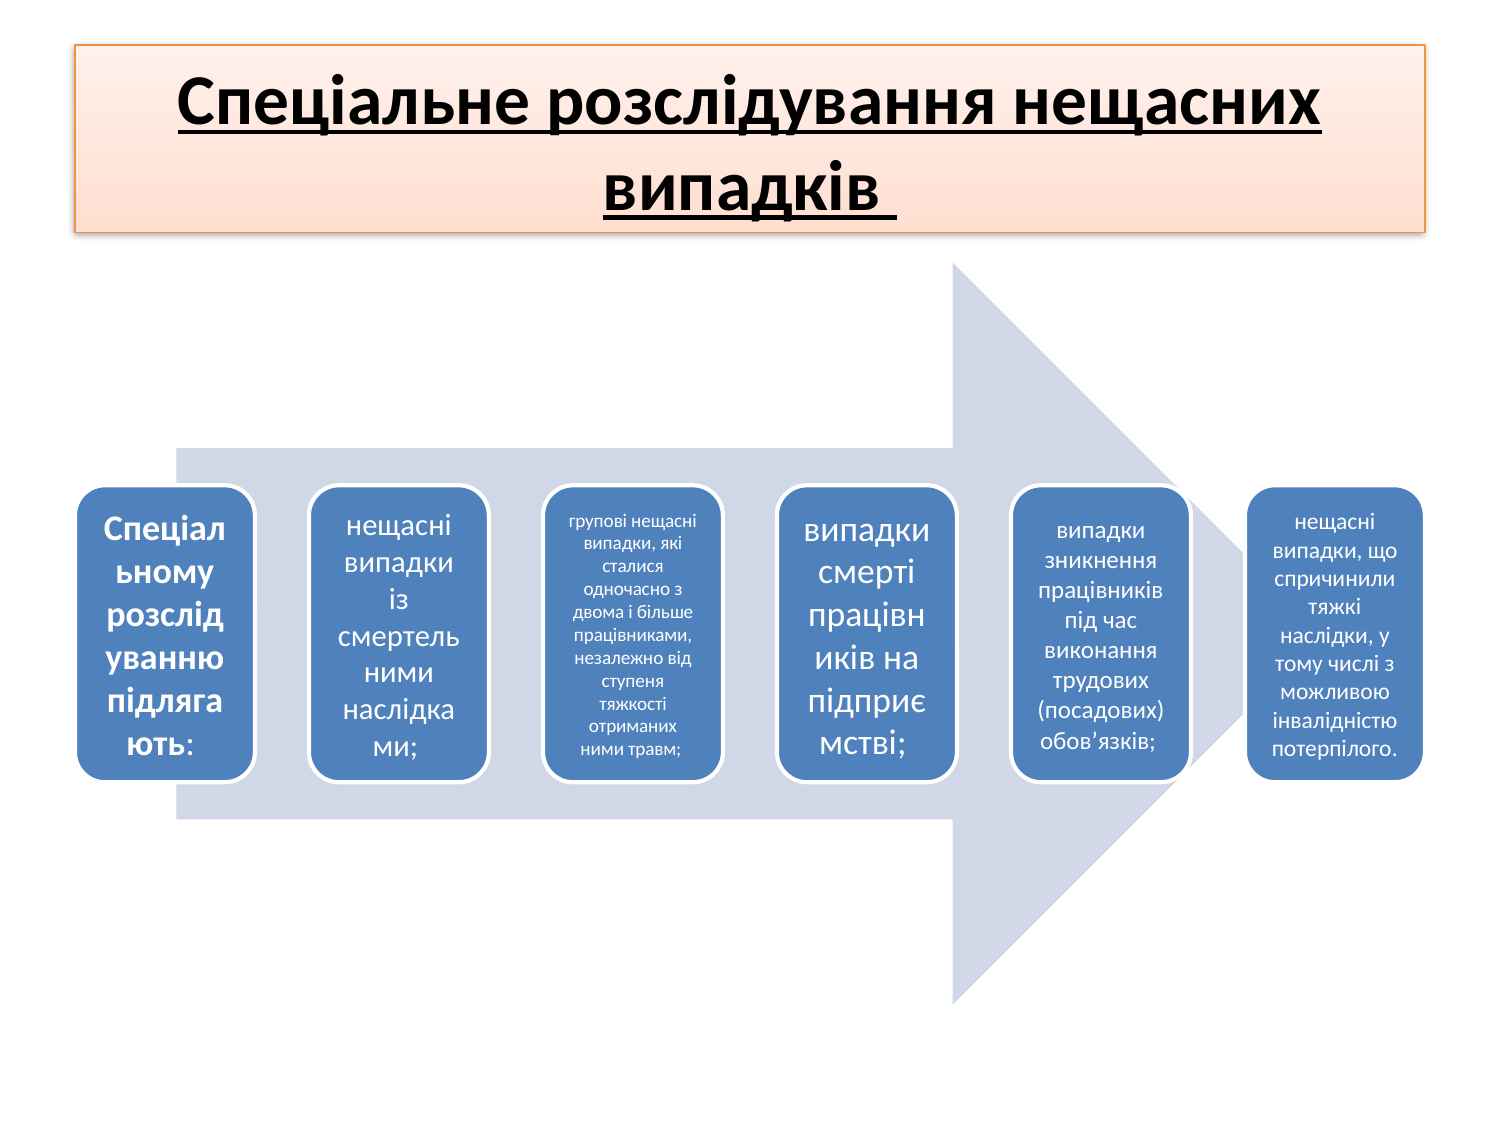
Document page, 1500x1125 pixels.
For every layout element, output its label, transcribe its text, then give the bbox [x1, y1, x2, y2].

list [74, 262, 1426, 1006]
title Спеціальне розслідування нещасних випадків [74, 44, 1426, 233]
